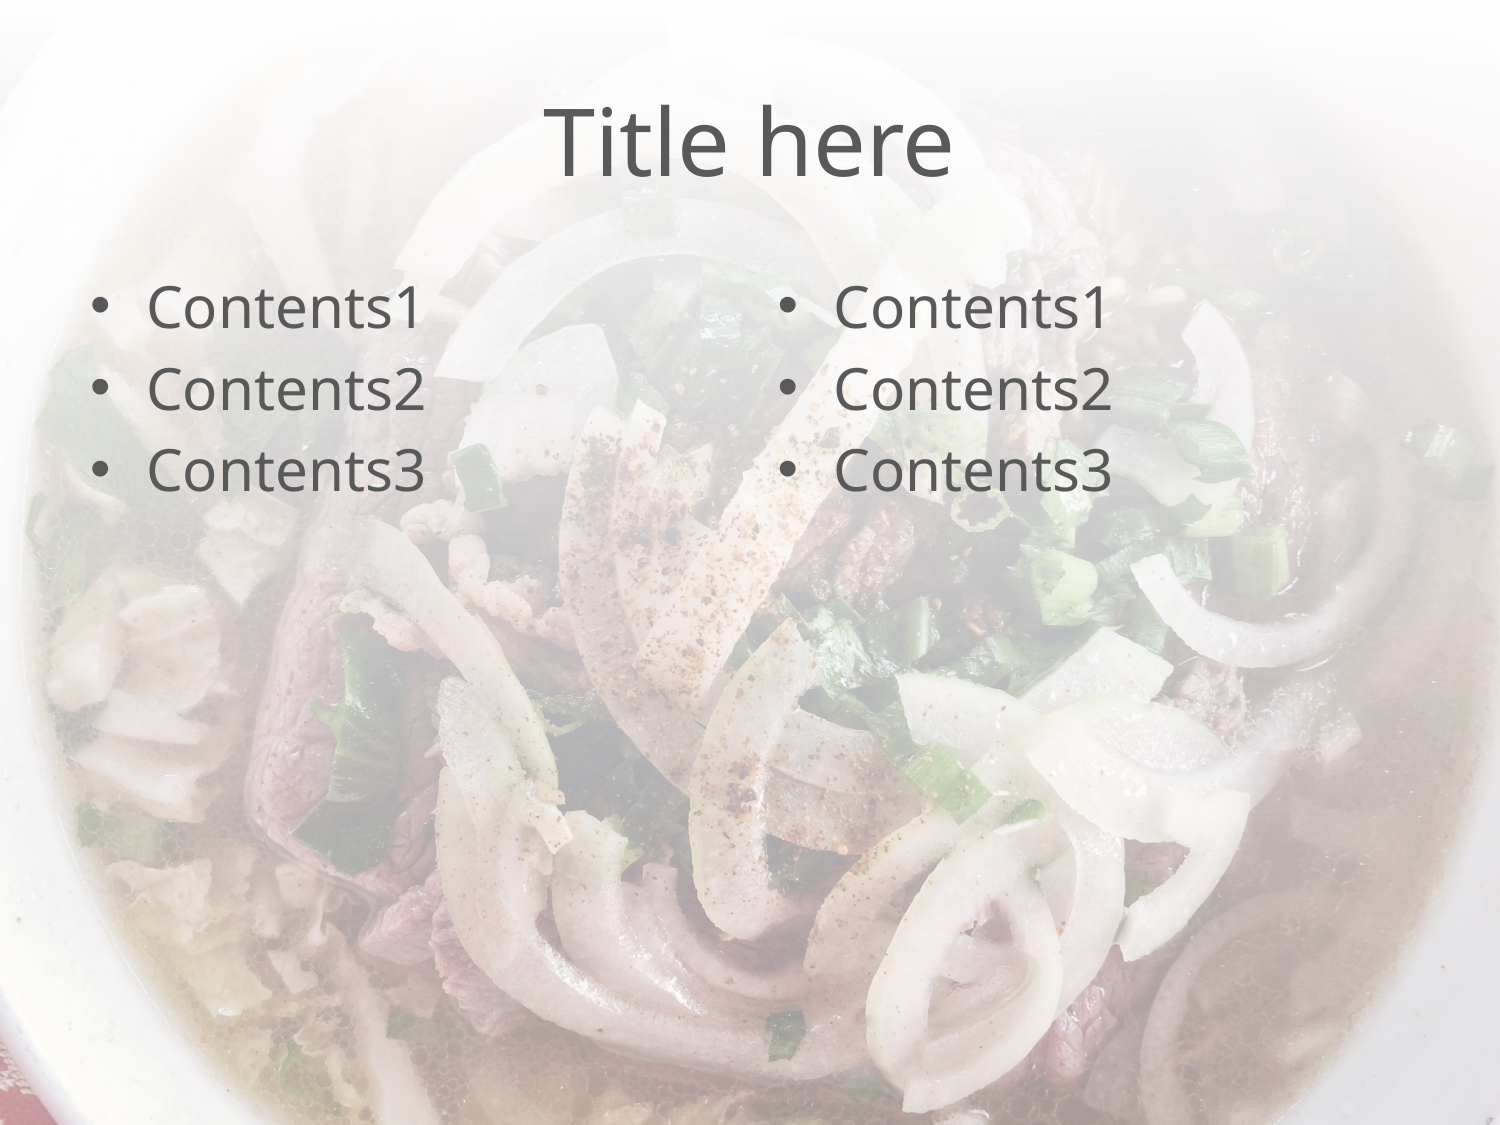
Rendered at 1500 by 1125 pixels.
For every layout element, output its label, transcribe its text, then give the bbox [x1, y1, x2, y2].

text_box [0, 0, 1500, 1125]
list Contents1 Contents2 Contents3 [75, 262, 738, 1005]
list Contents1 Contents2 Contents3 [762, 262, 1425, 1005]
title Title here [75, 45, 1425, 233]
